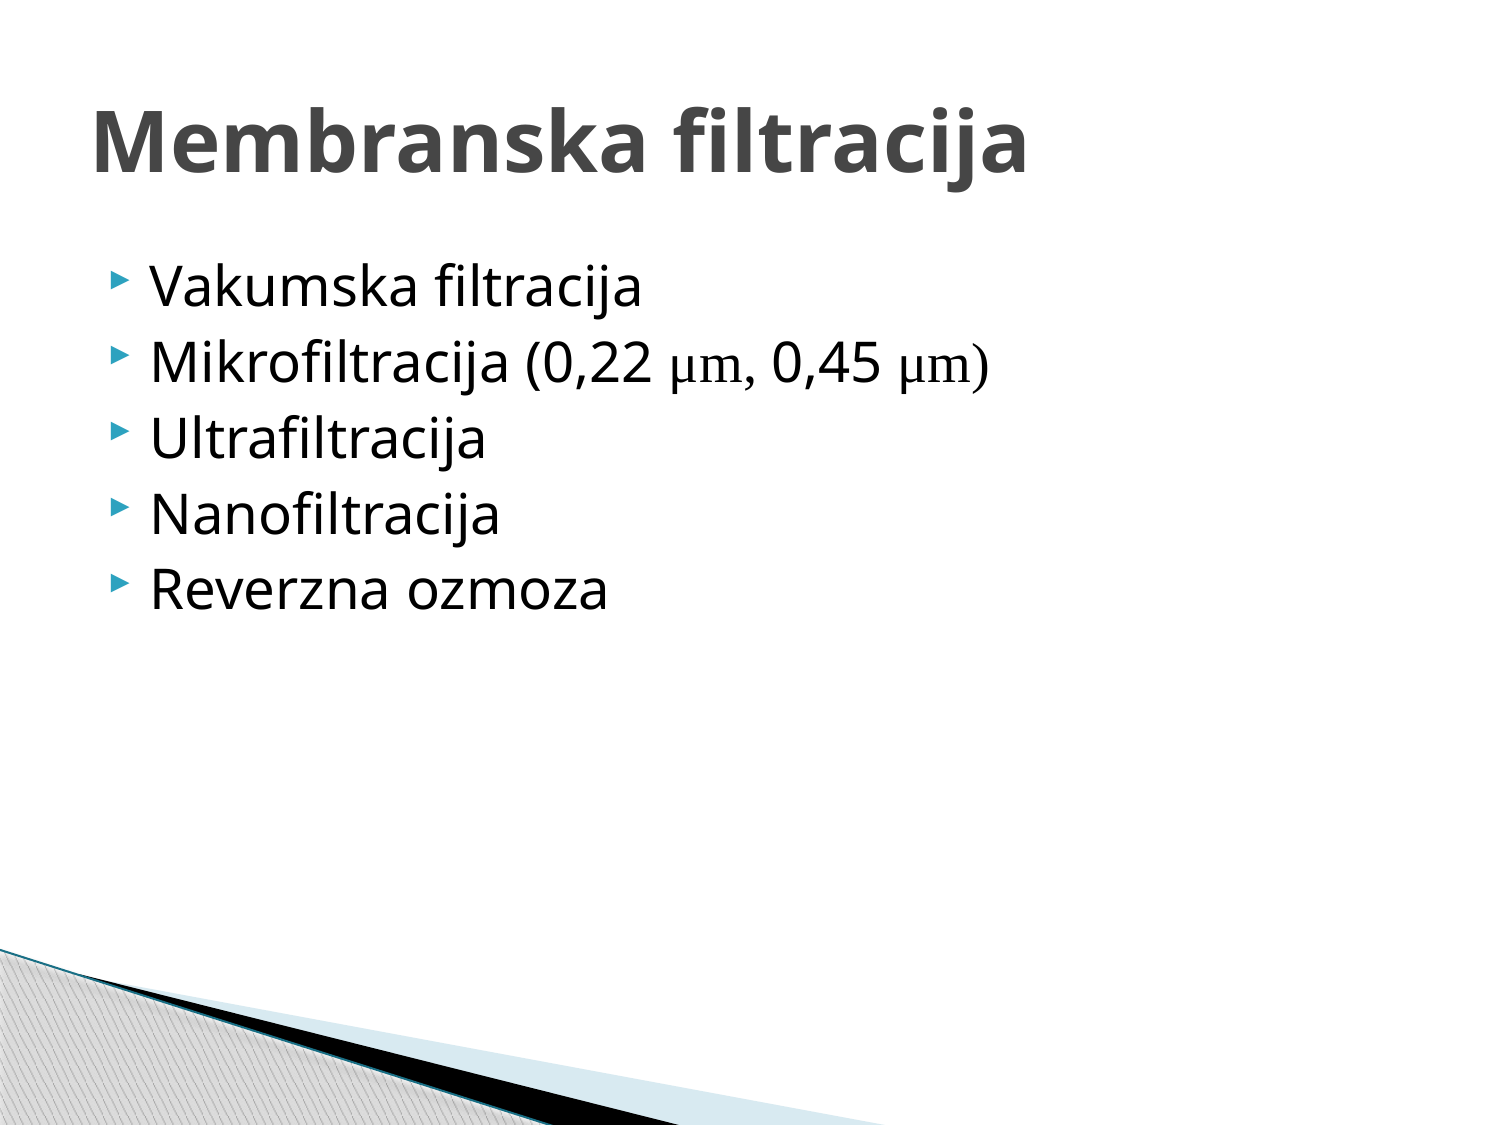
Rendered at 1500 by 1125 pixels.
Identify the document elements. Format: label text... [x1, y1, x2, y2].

title Membranska filtracija [75, 45, 1425, 233]
list Vakumska filtracija Mikrofiltracija (0,22 μm, 0,45 μm) Ultrafiltracija Nanofiltracija Reverzna ozmoza [75, 243, 1425, 986]
